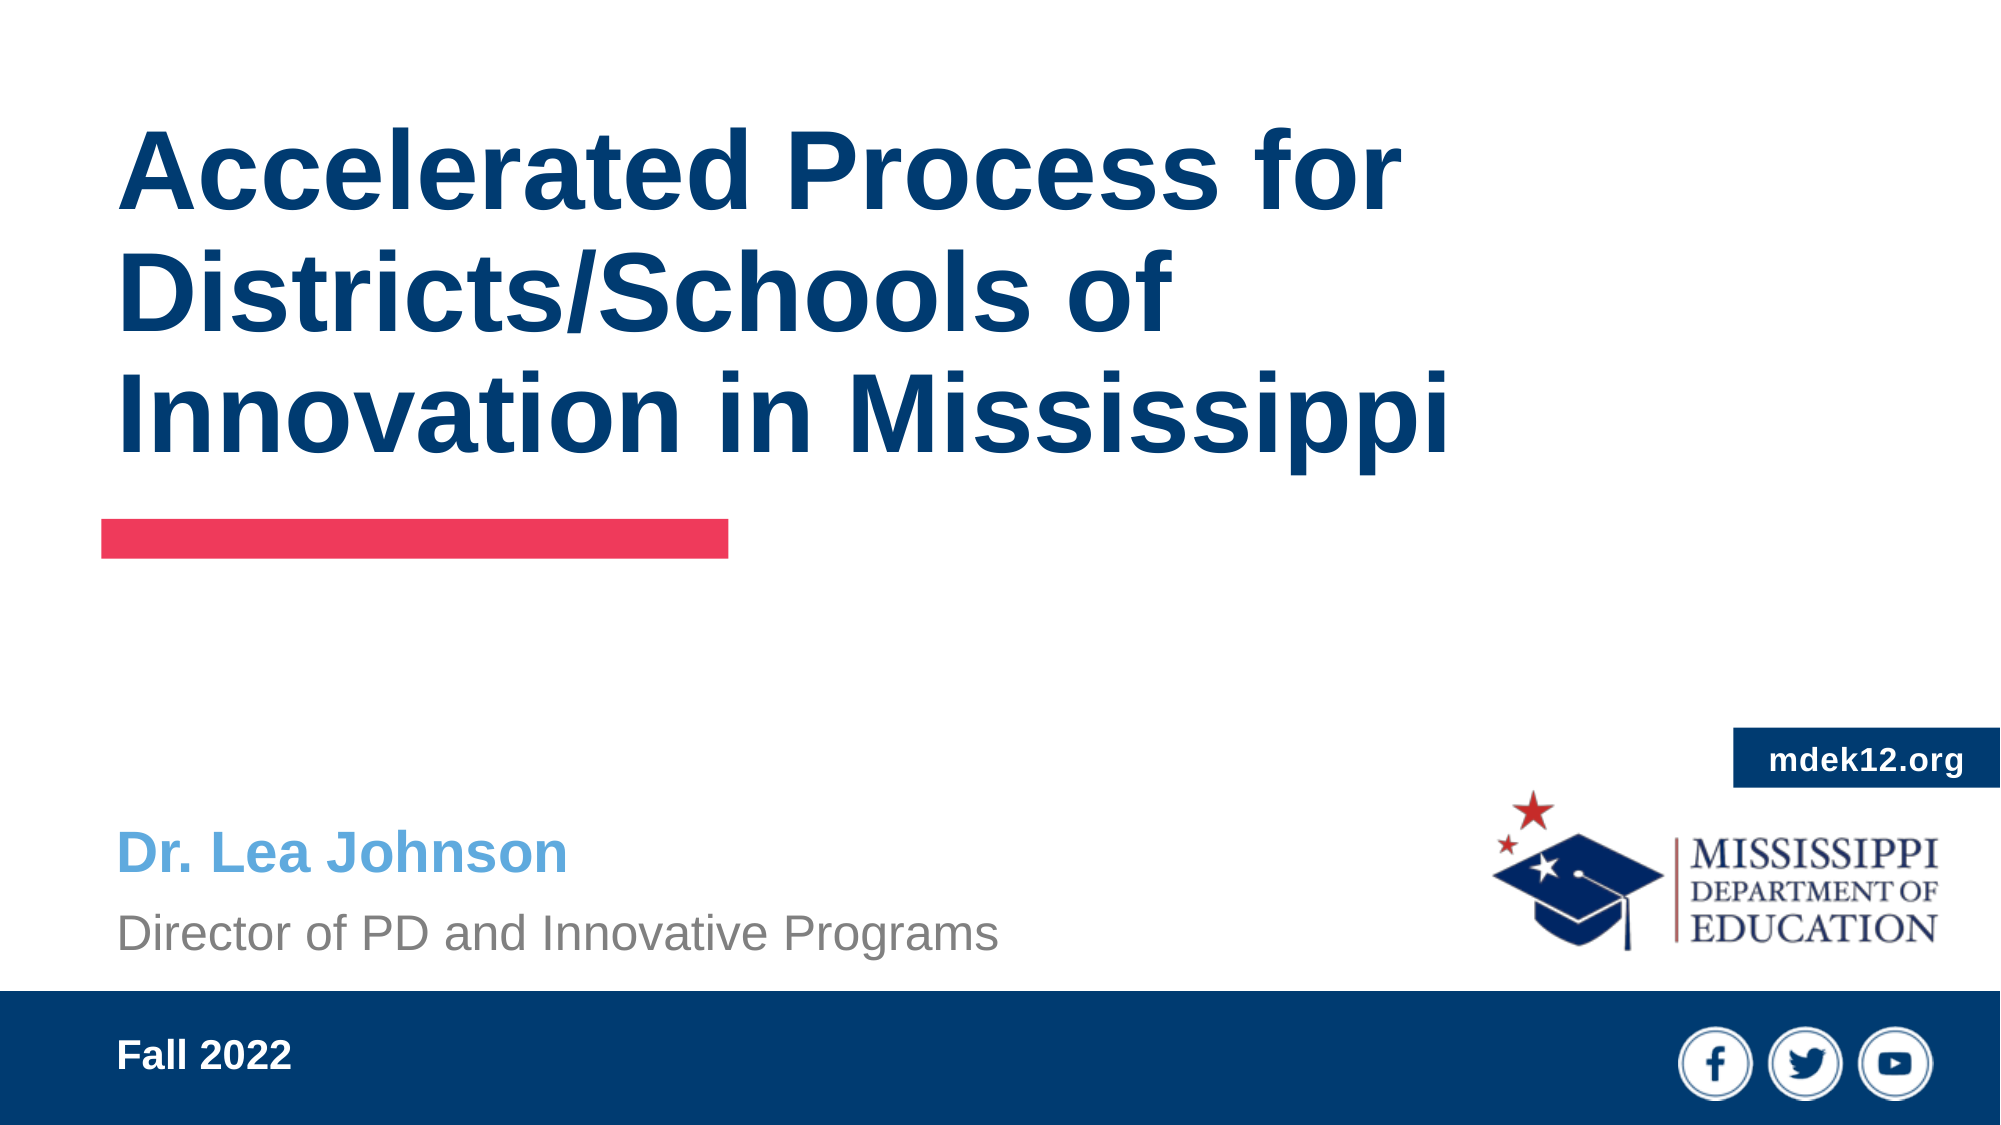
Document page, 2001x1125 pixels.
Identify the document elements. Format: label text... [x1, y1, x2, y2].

picture [1678, 1026, 1934, 1101]
title Accelerated Process for Districts/Schools of Innovation in Mississippi [101, 137, 1750, 485]
list Director of PD and Innovative Programs [101, 900, 1102, 992]
picture [1483, 778, 1949, 959]
list Fall 2022 [101, 1026, 1120, 1101]
subtitle Dr. Lea Johnson [101, 814, 1138, 899]
